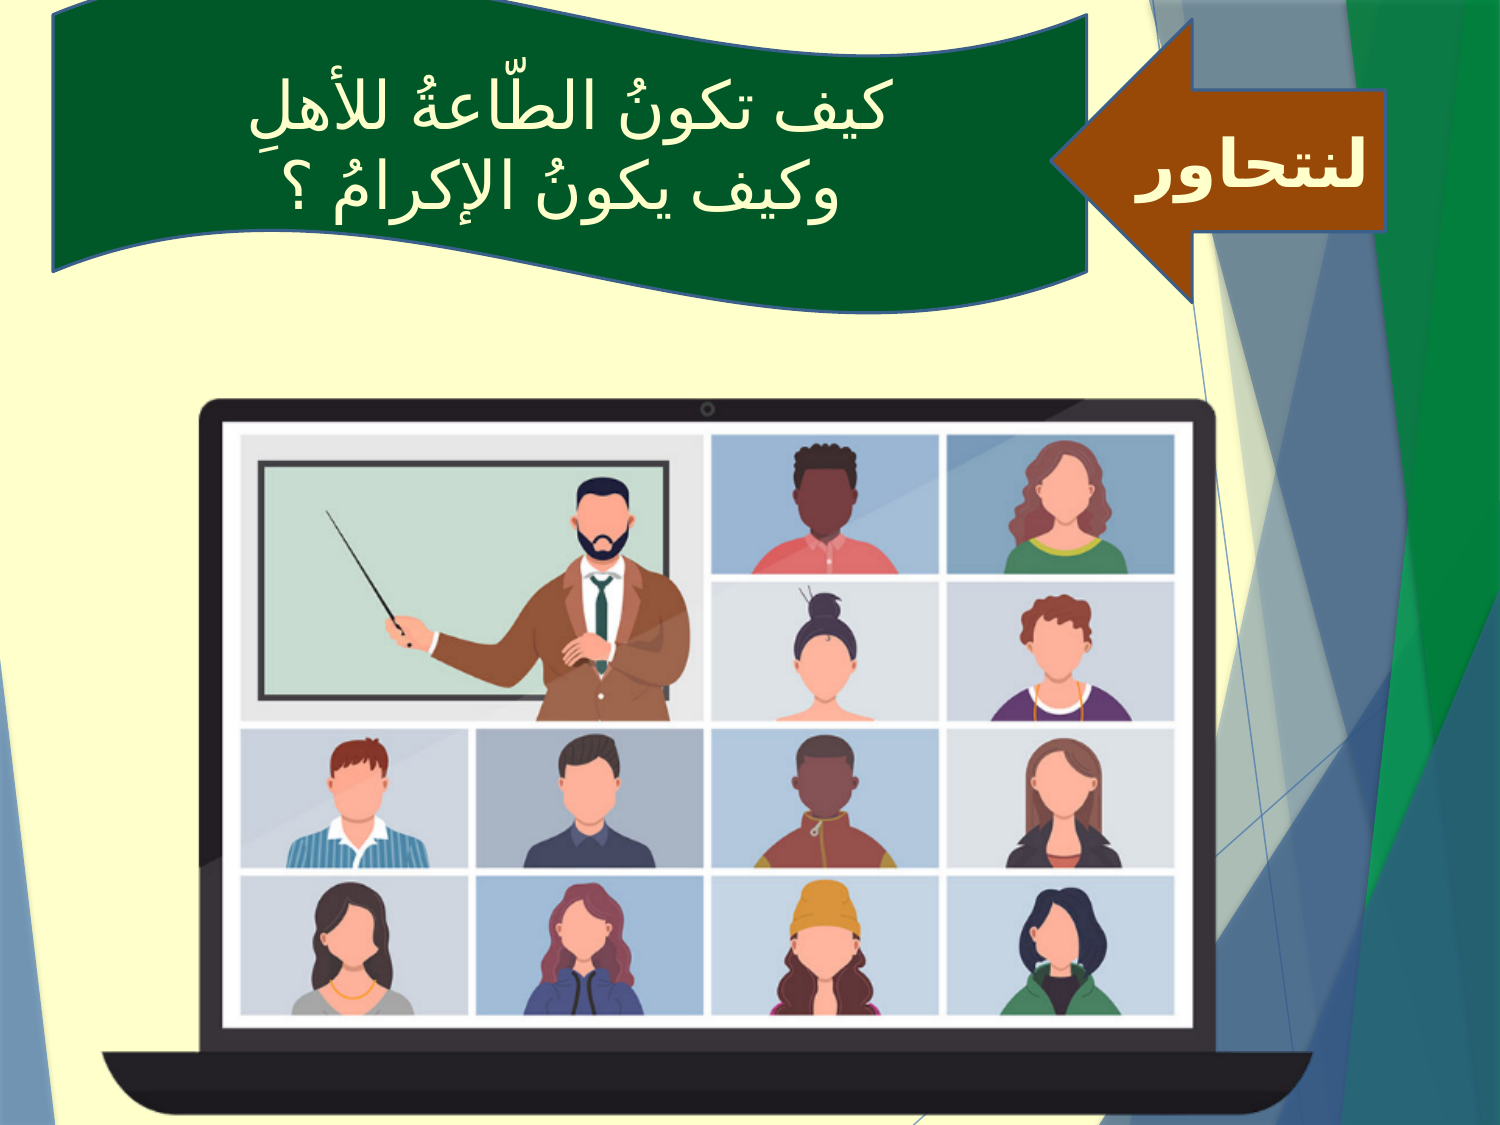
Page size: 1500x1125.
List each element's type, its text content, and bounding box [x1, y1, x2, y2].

picture [76, 368, 1347, 1125]
text_box كيف تكونُ الطّاعةُ للأهلِ وكيف يكونُ الإكرامُ ؟ [51, 0, 1089, 315]
text_box لنتحاور [1049, 17, 1387, 305]
